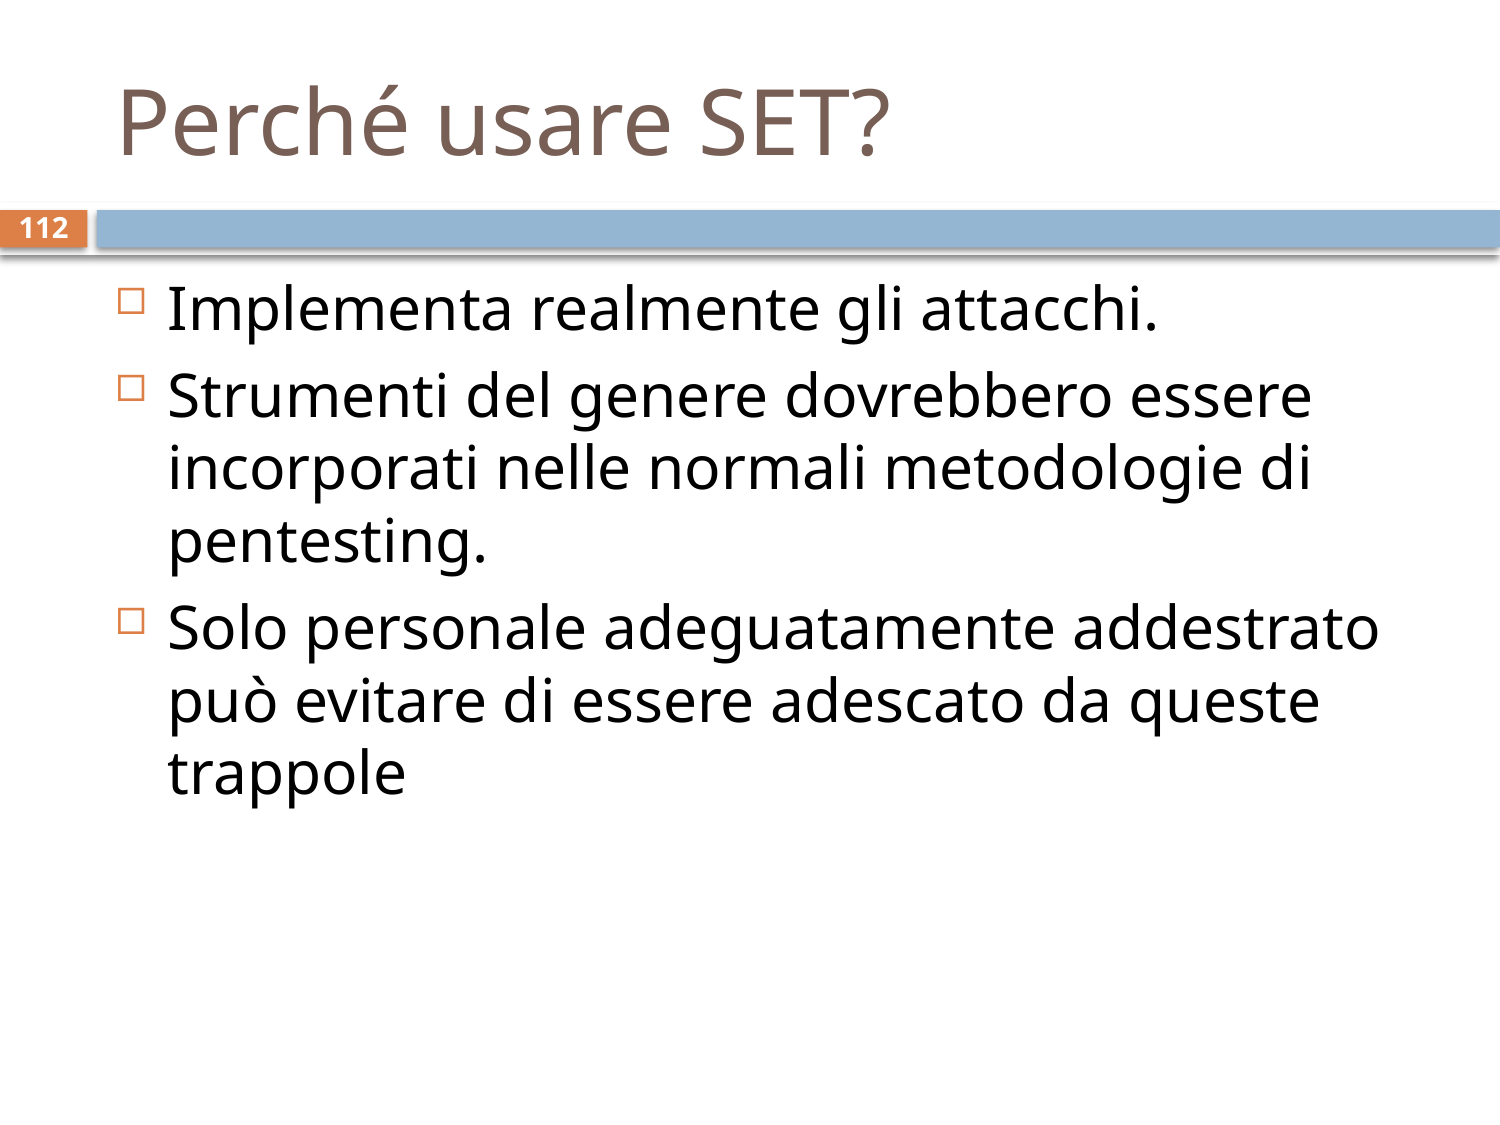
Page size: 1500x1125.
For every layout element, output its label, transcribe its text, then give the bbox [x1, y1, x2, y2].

list Implementa realmente gli attacchi. Strumenti del genere dovrebbero essere incorporati nelle normali metodologie di pentesting. Solo personale adeguatamente addestrato può evitare di essere adescato da queste trappole [100, 262, 1438, 1000]
title Perché usare SET? [100, 37, 1438, 200]
slide_number 112 [0, 208, 88, 249]
